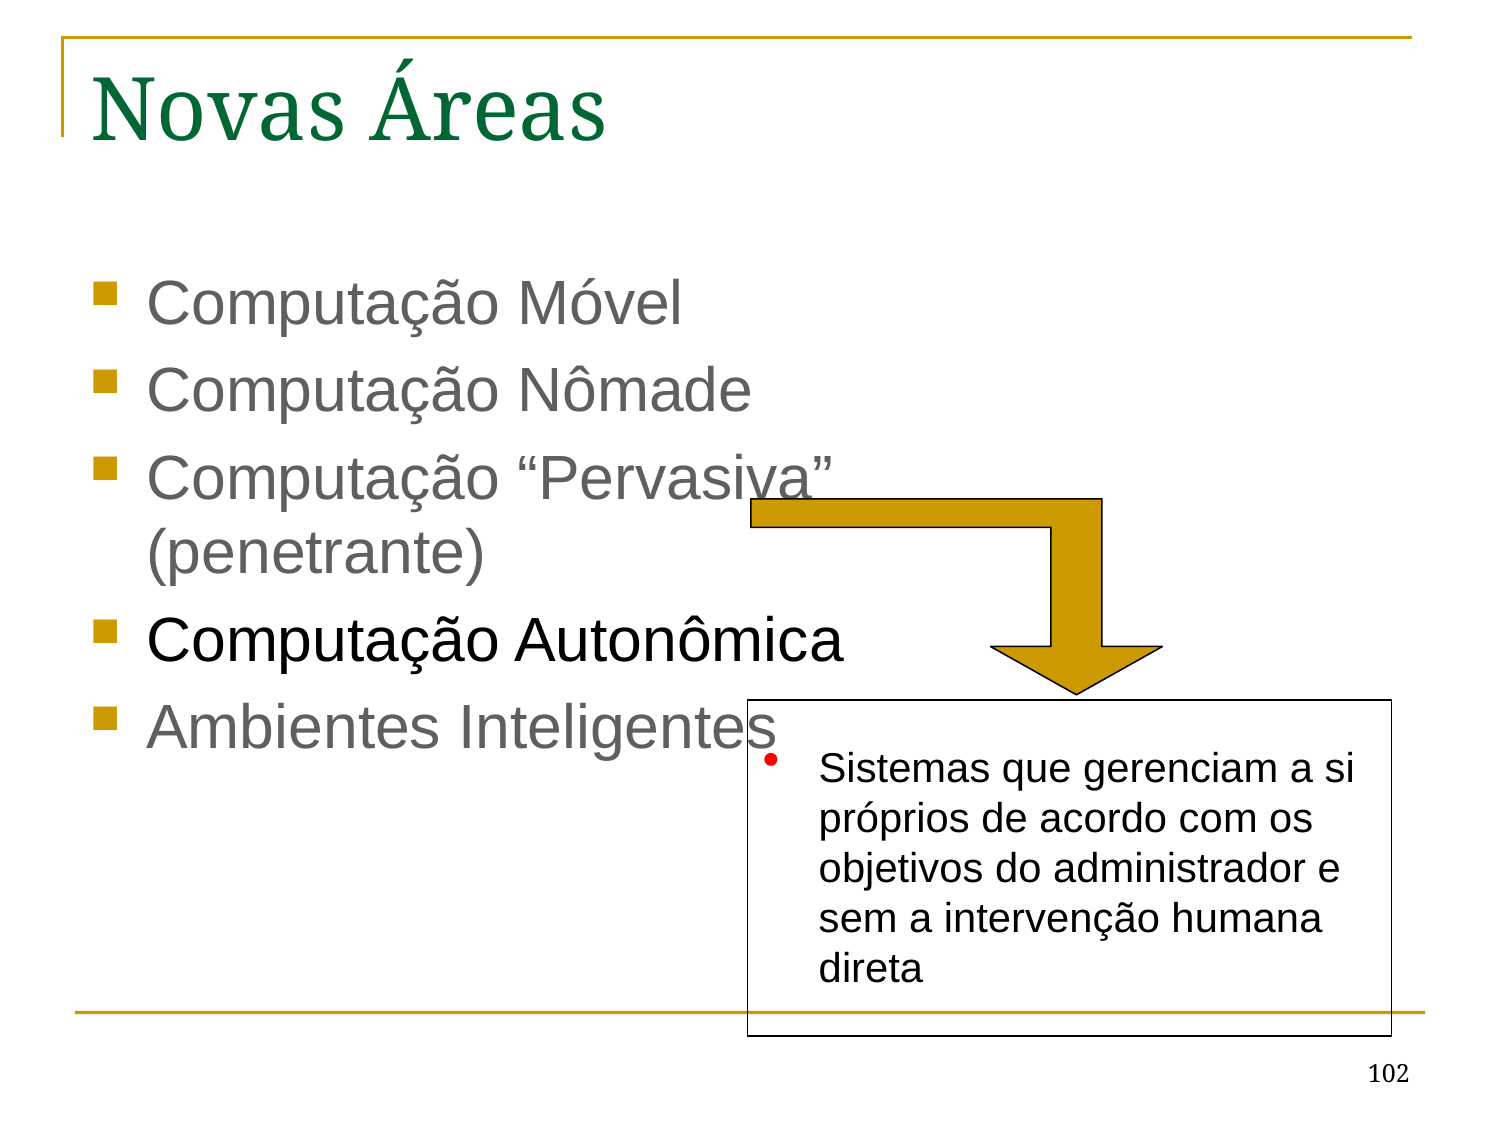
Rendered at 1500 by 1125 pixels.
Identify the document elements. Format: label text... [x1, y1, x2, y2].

text_box Sistemas que gerenciam a si próprios de acordo com os objetivos do administrador e sem a intervenção humana direta [747, 699, 1392, 1036]
title Novas Áreas [74, 45, 1426, 233]
text_box [269, 466, 300, 528]
list Computação Móvel Computação Nômade Computação “Pervasiva” (penetrante) Computação Autonômica Ambientes Inteligentes [74, 253, 1039, 649]
slide_number 102 [1074, 1023, 1426, 1100]
text_box [750, 498, 1163, 695]
